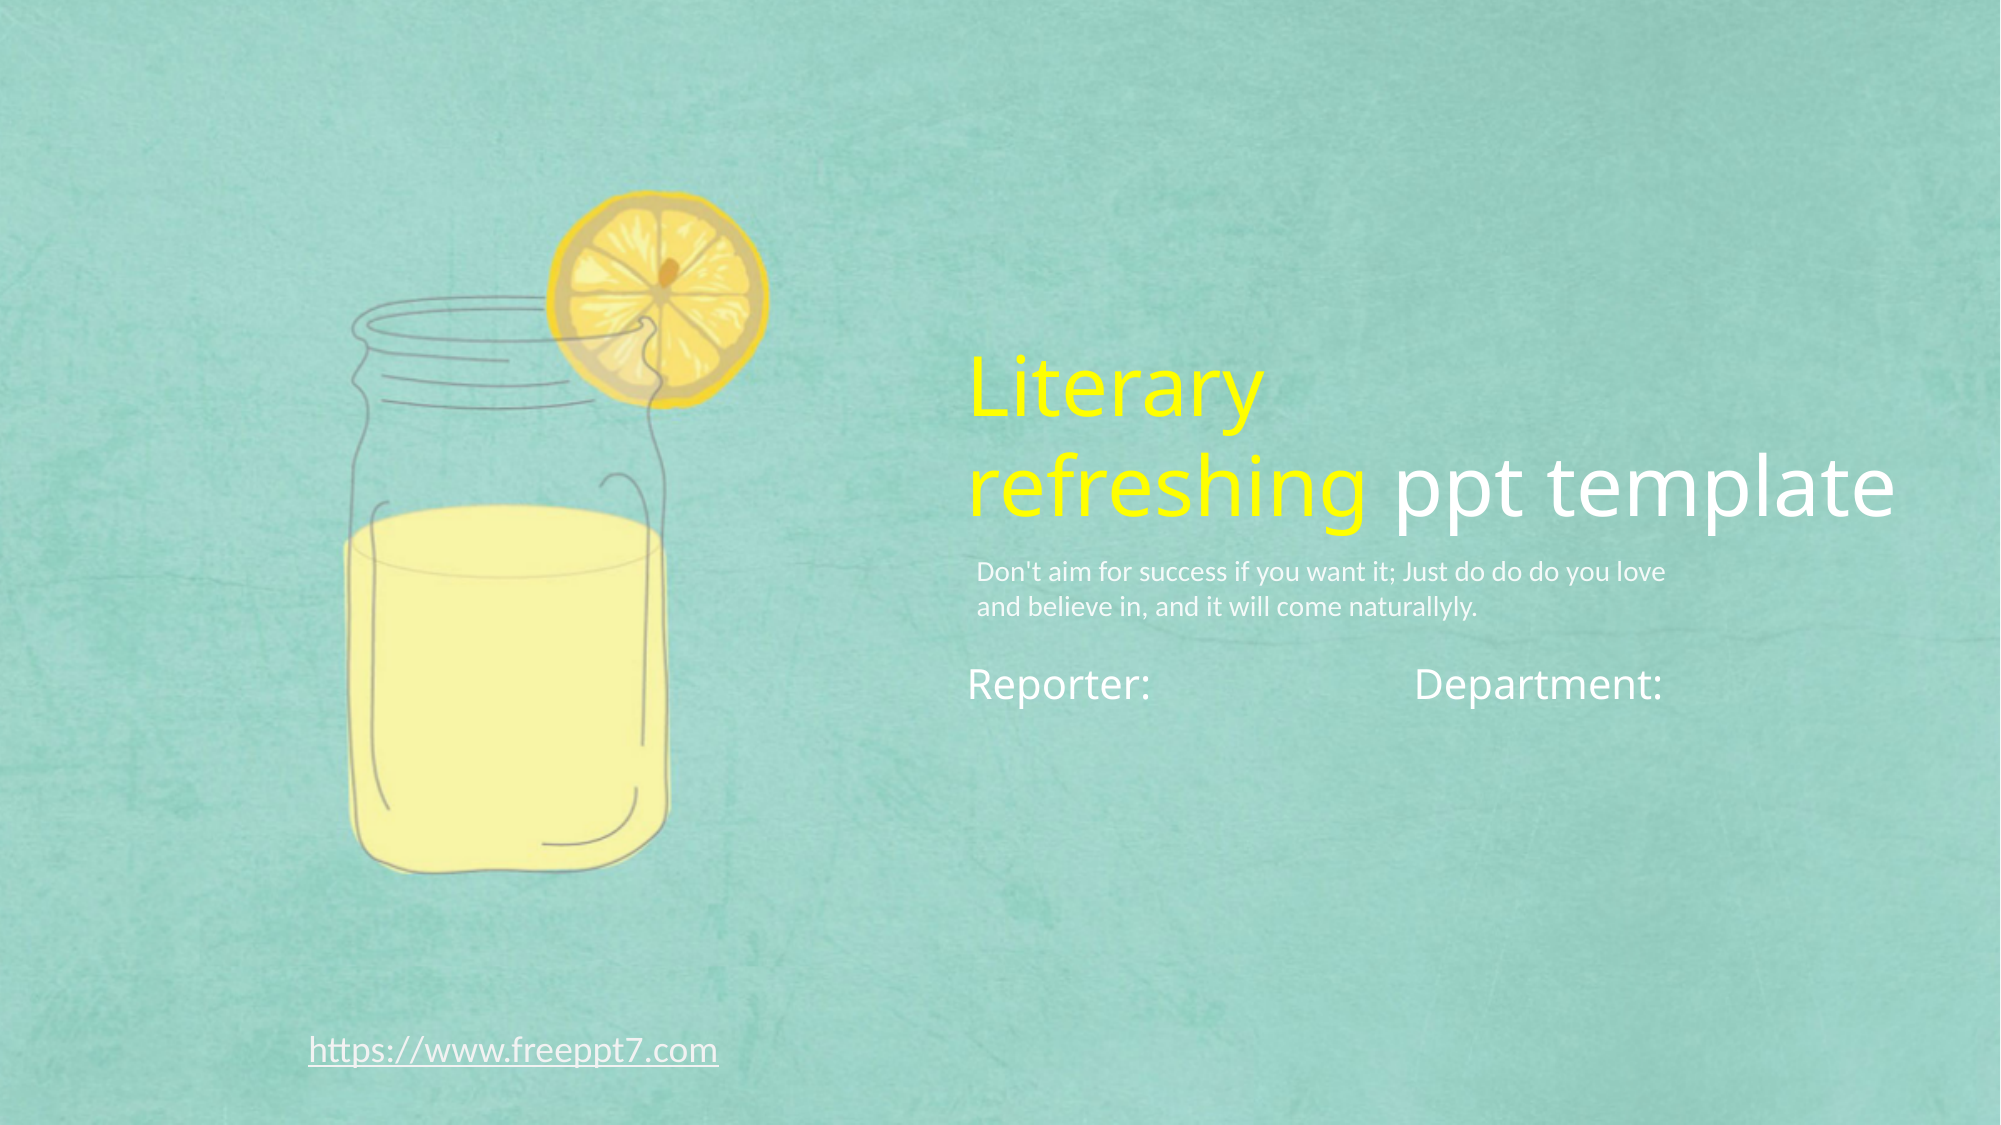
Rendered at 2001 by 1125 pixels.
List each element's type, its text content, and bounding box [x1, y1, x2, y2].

text_box Department: [1398, 650, 1856, 715]
text_box Reporter: [951, 650, 1398, 715]
text_box Literary refreshing ppt template [951, 325, 2000, 540]
text_box Don't aim for success if you want it; Just do do do you love and believe in, and it will come naturallyly. [961, 545, 1709, 630]
picture [0, 0, 2001, 1125]
text_box https://www.freeppt7.com [293, 1017, 1181, 1077]
